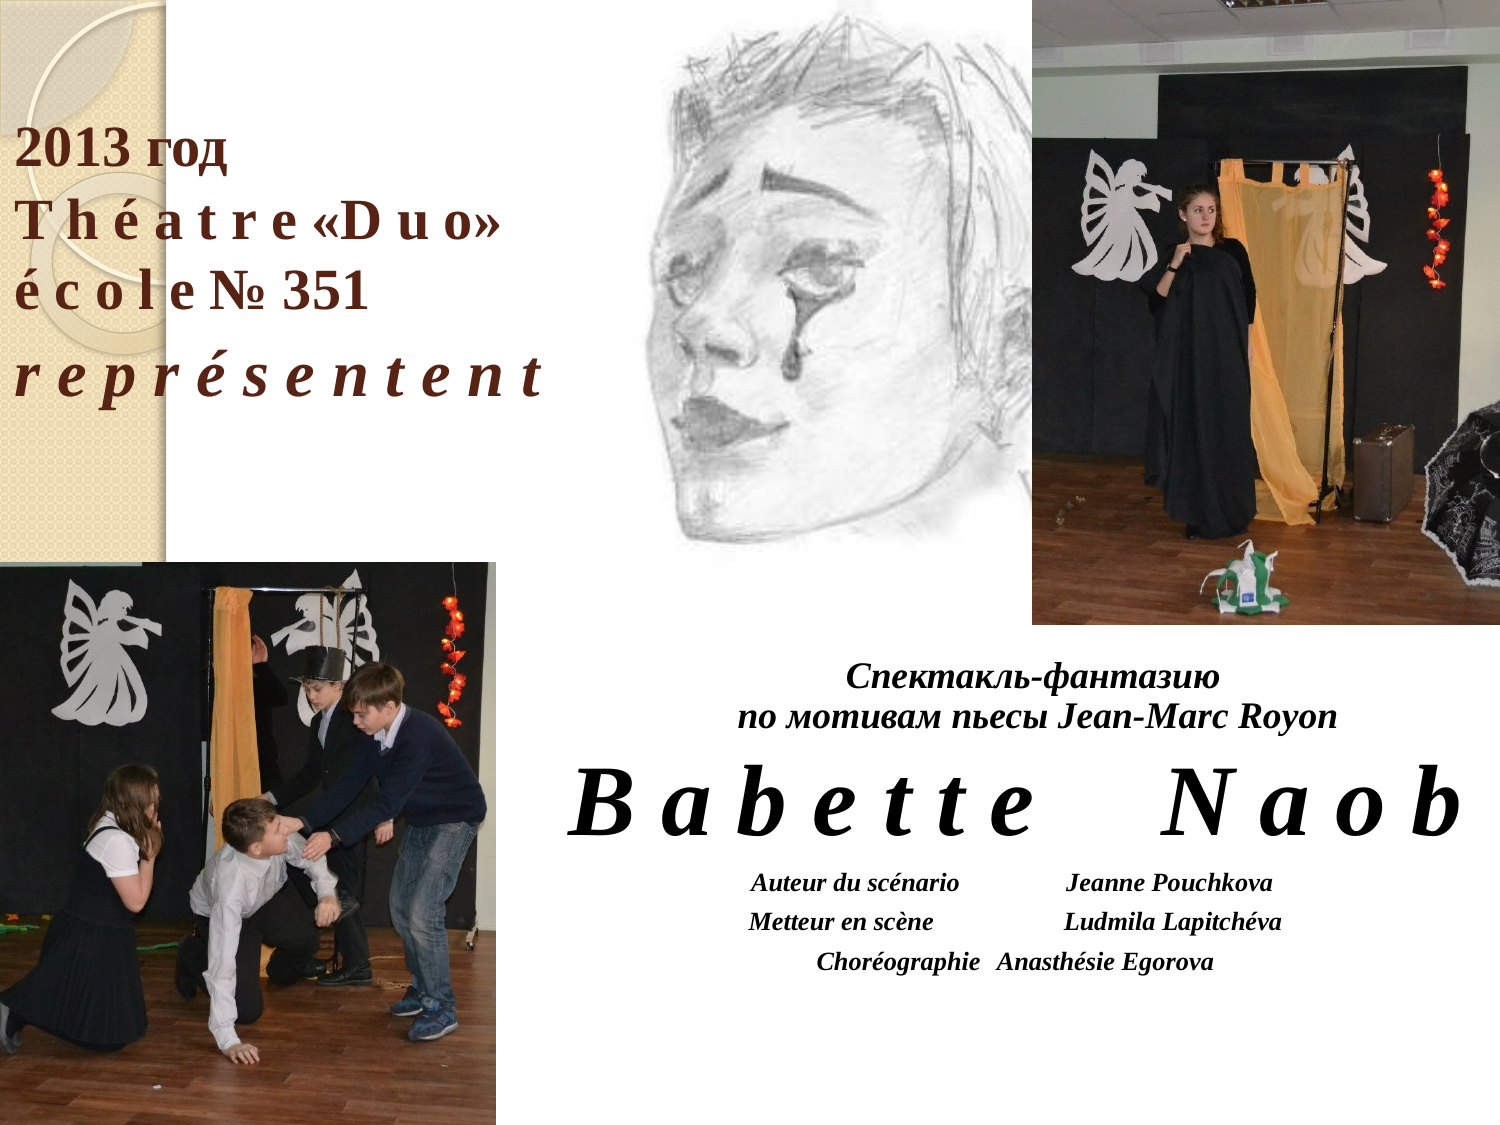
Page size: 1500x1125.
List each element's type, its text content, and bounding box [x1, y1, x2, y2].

picture [1031, 0, 1500, 625]
picture [0, 562, 496, 1125]
title 2013 год T h é a t r e «D u o» é c o l e № 351 r e p r é s e n t e n t [0, 0, 609, 504]
list Спектакль-фантазию по мотивам пьесы Jean-Marc Royon B a b e t t e N a o b Auteur du scénario Jeanne Pouchkova Metteur en scène Ludmila Lapitchéva Choréographie Anasthésie Egorova [517, 607, 1500, 1125]
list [631, 0, 1028, 599]
